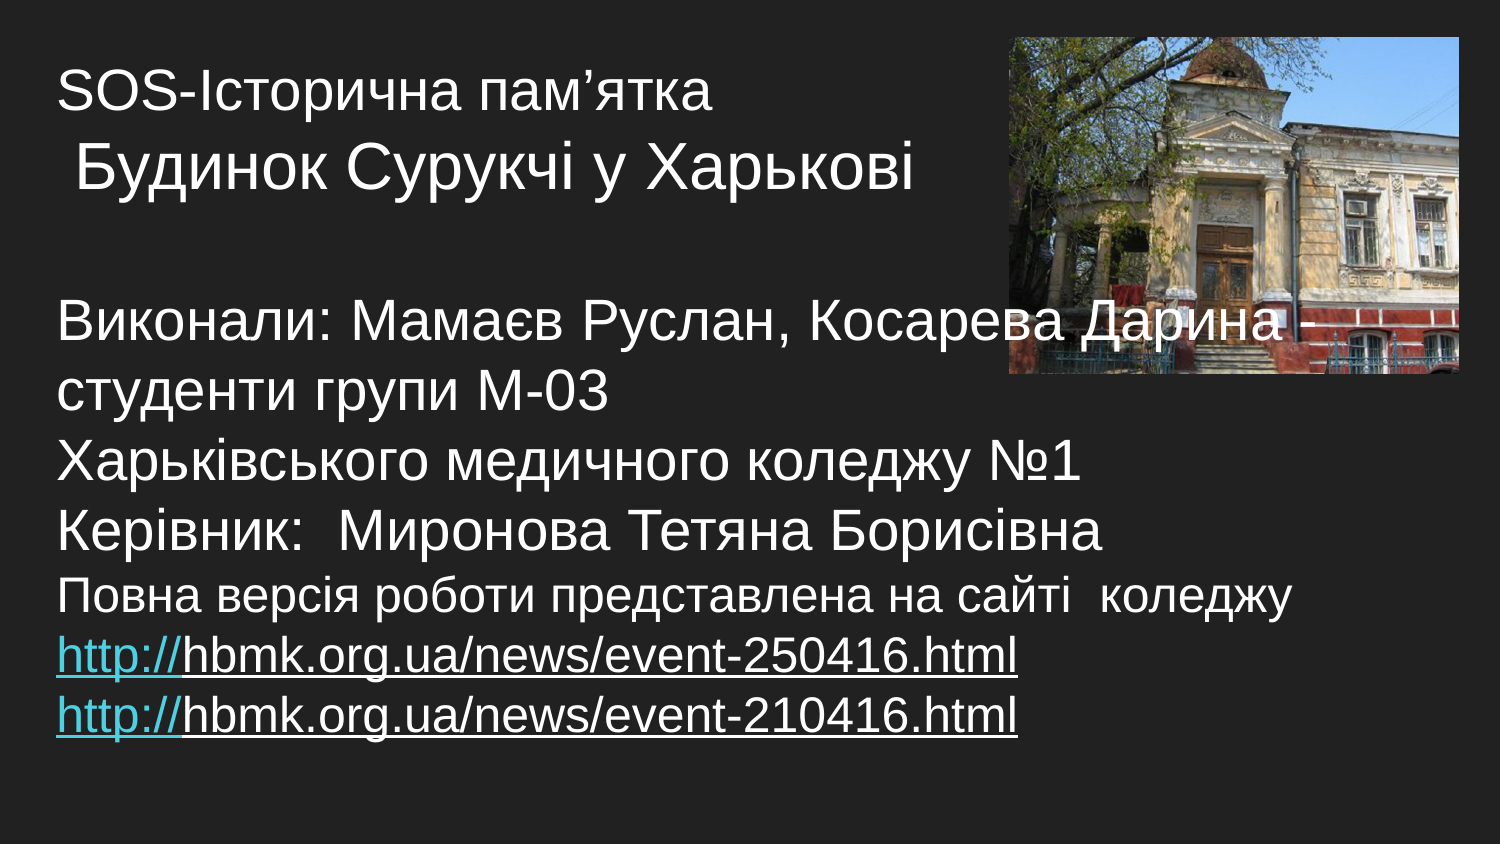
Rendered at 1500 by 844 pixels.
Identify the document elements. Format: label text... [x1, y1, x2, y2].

title SOS-Історична пам’ятка Будинок Сурукчі у Харькові Виконали: Мамаєв Руслан, Косарева Дарина -студенти групи М-03 Харьківського медичного коледжу №1 Керівник: Миронова Тетяна Борисівна Повна версія роботи представлена на сайті коледжу http://hbmk.org.ua/news/event-250416.html http://hbmk.org.ua/news/event-210416.html [41, 37, 1007, 132]
picture [1009, 37, 1459, 375]
